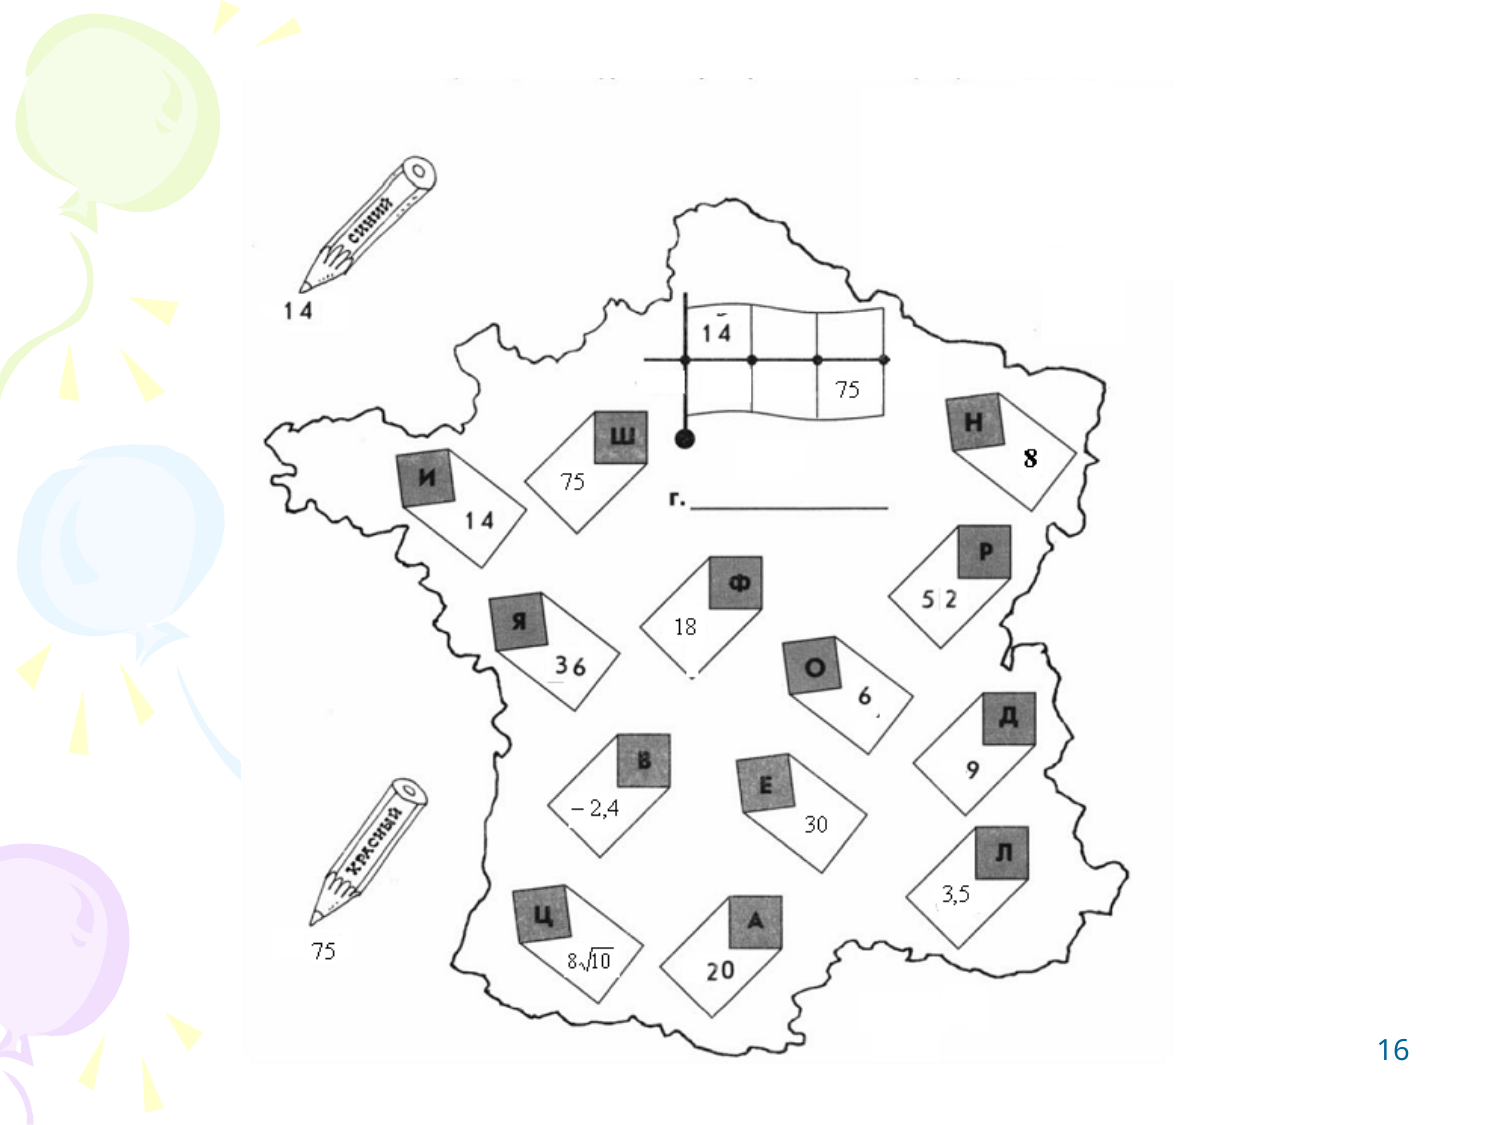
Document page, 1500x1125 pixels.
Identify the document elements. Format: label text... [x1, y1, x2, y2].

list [240, 77, 1182, 1095]
slide_number 16 [1184, 1023, 1426, 1100]
